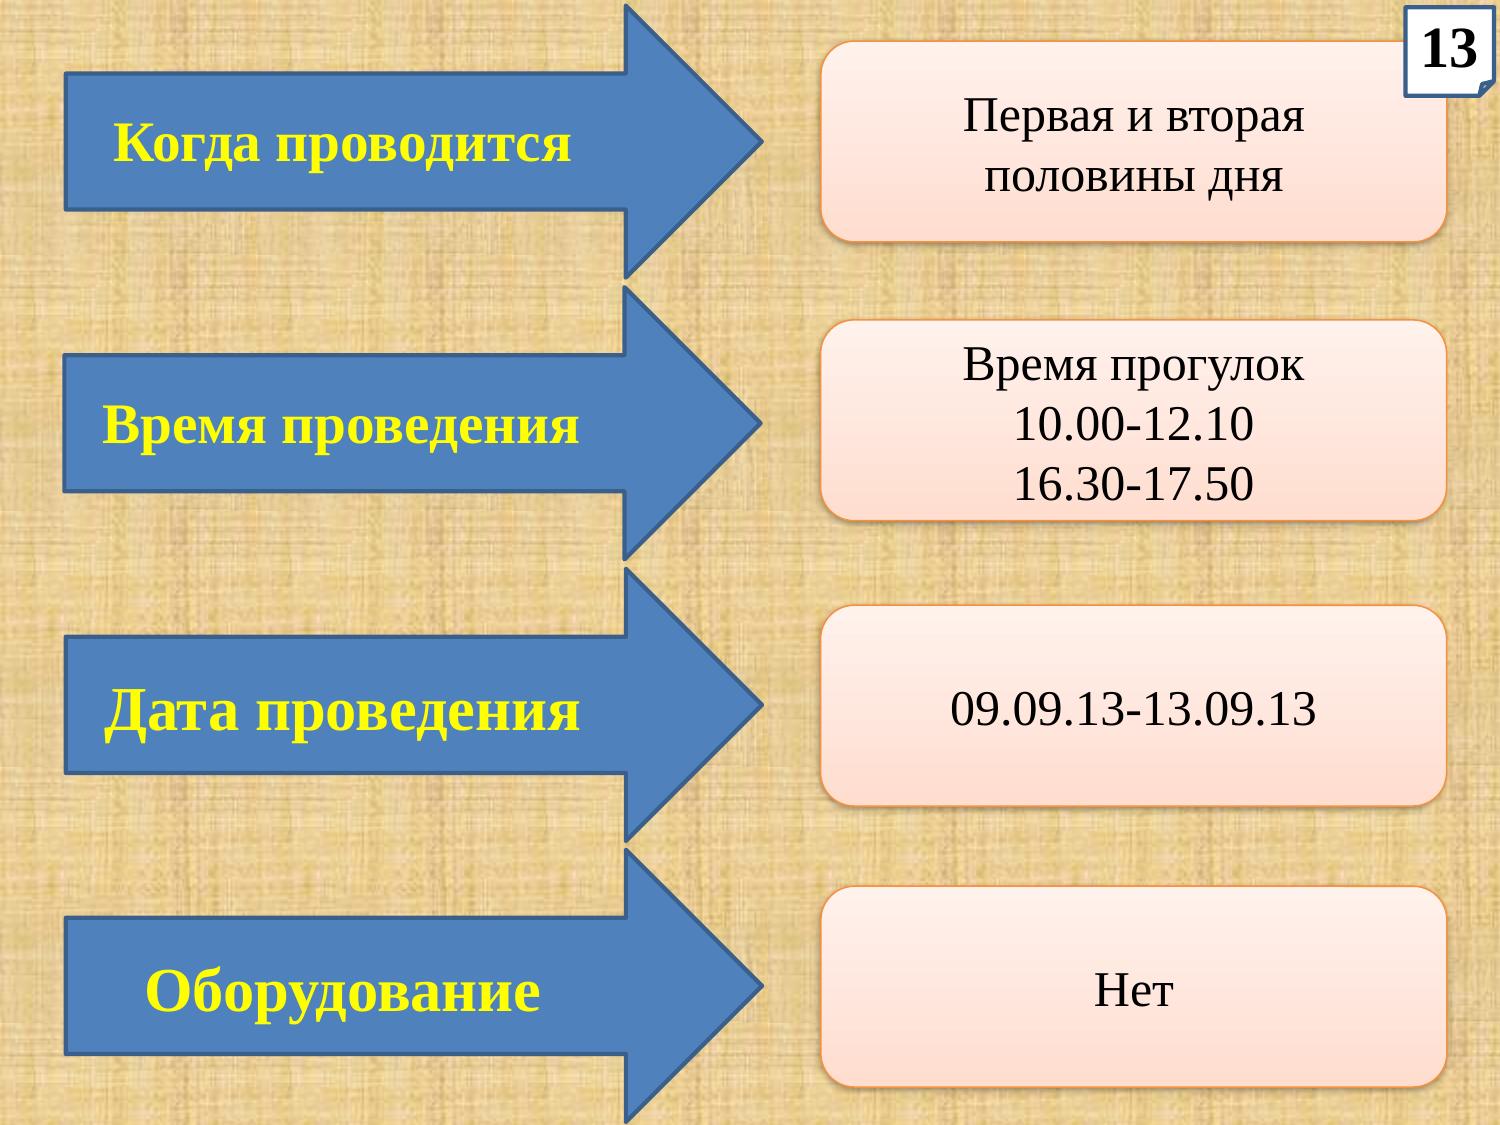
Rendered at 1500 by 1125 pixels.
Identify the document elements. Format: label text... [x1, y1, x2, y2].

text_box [65, 5, 763, 278]
text_box 13 [1403, 5, 1497, 98]
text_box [65, 849, 763, 1123]
text_box 09.09.13-13.09.13 [819, 604, 1448, 807]
text_box Время прогулок 10.00-12.10 16.30-17.50 [819, 319, 1448, 522]
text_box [65, 568, 763, 842]
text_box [64, 286, 761, 560]
text_box Первая и вторая половины дня [820, 40, 1448, 243]
text_box Нет [820, 885, 1448, 1088]
picture [0, 0, 1500, 1125]
